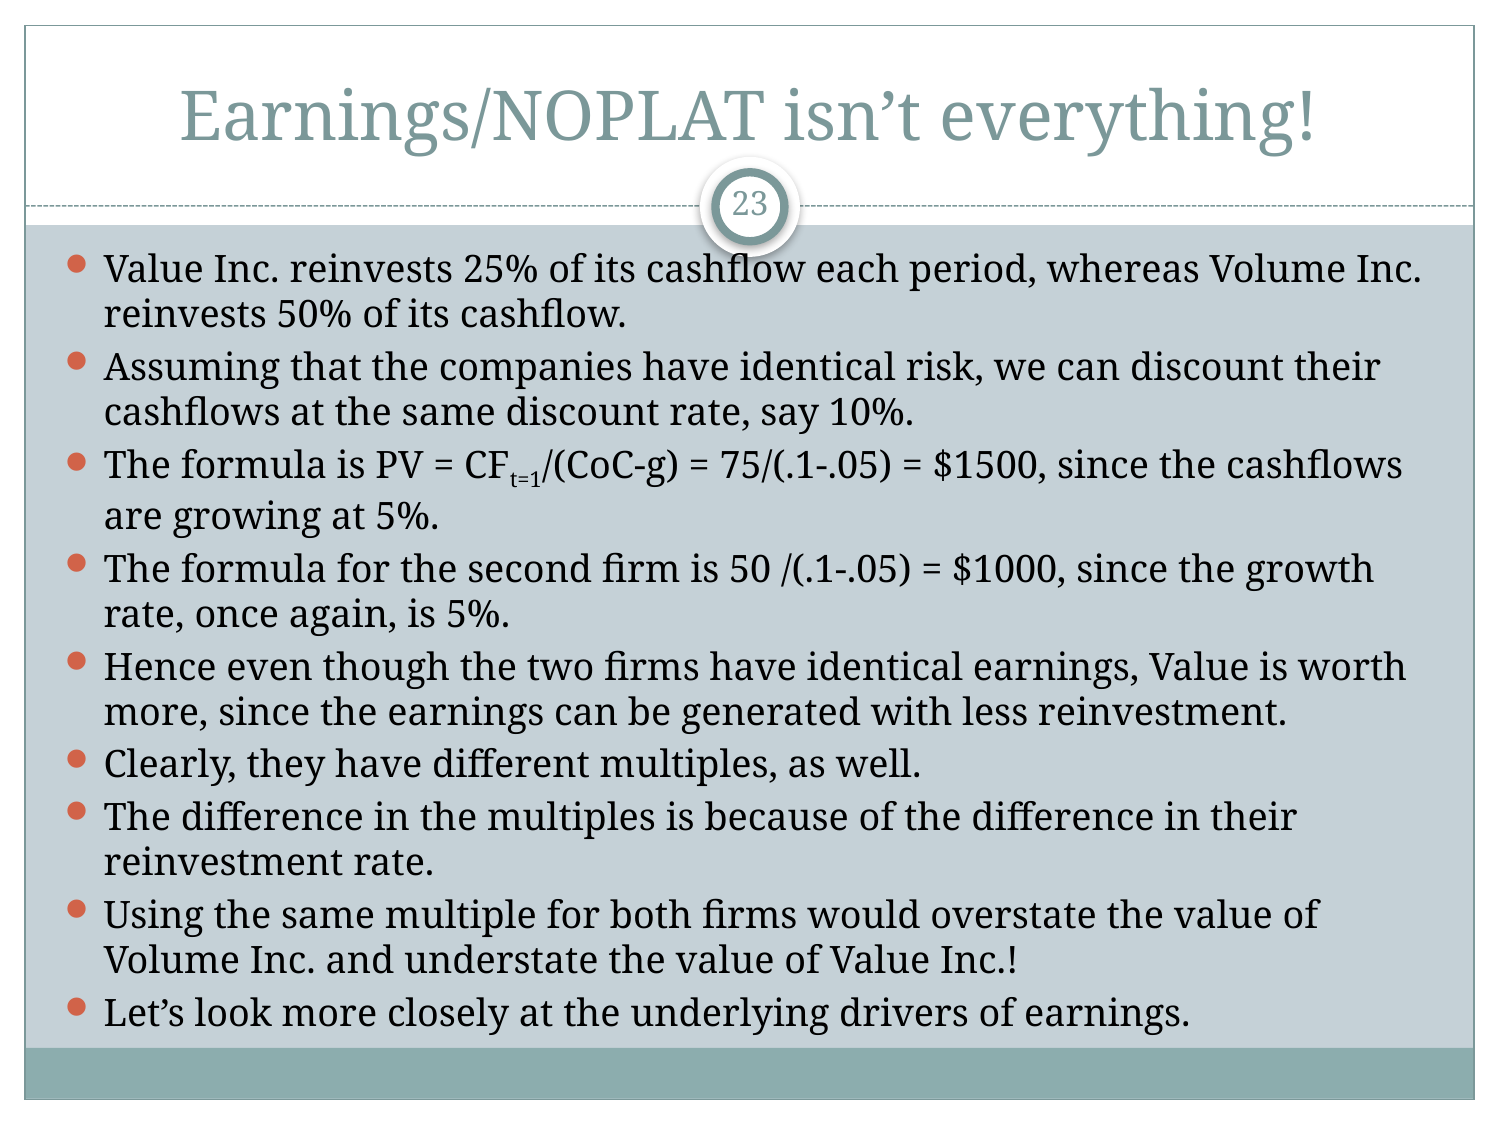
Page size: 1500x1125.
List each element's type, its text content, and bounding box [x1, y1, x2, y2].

list Value Inc. reinvests 25% of its cashflow each period, whereas Volume Inc. reinvests 50% of its cashflow. Assuming that the companies have identical risk, we can discount their cashflows at the same discount rate, say 10%. The formula is PV = CFt=1/(CoC-g) = 75/(.1-.05) = $1500, since the cashflows are growing at 5%. The formula for the second firm is 50 /(.1-.05) = $1000, since the growth rate, once again, is 5%. Hence even though the two firms have identical earnings, Value is worth more, since the earnings can be generated with less reinvestment. Clearly, they have different multiples, as well. The difference in the multiples is because of the difference in their reinvestment rate. Using the same multiple for both firms would overstate the value of Volume Inc. and understate the value of Value Inc.! Let’s look more closely at the underlying drivers of earnings. [50, 237, 1445, 1063]
slide_number 23 [712, 168, 788, 237]
title Earnings/NOPLAT isn’t everything! [49, 37, 1450, 162]
